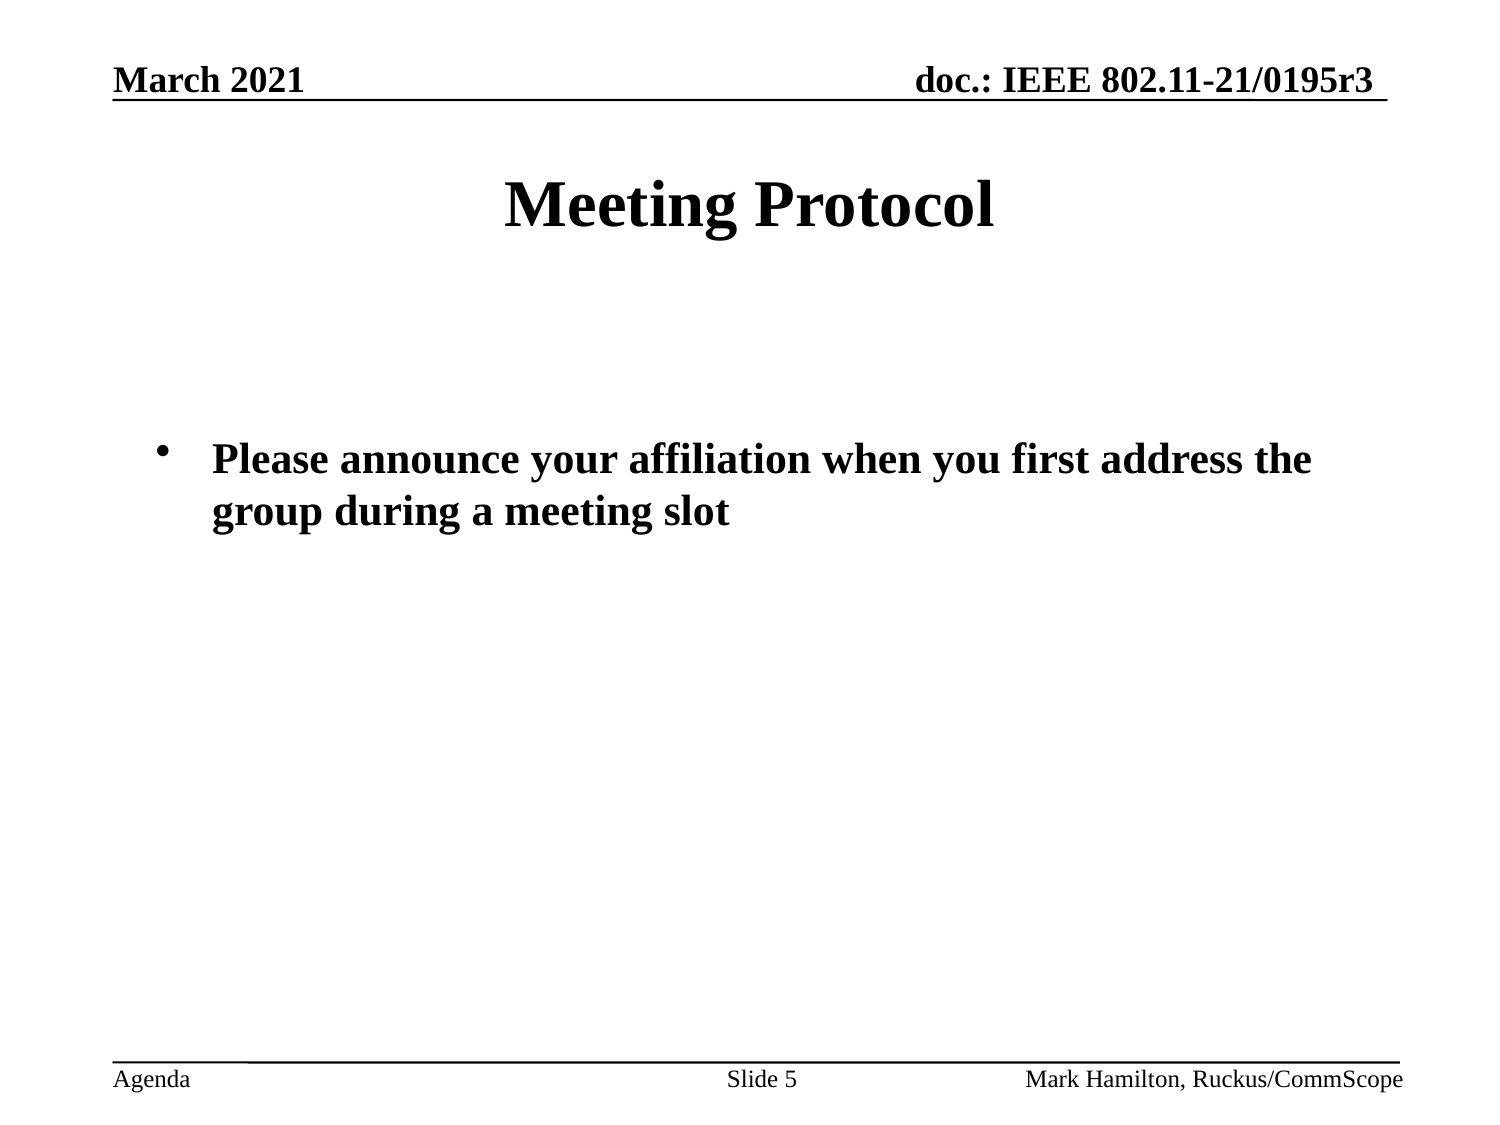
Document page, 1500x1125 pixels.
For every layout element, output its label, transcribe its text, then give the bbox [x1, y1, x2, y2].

title Meeting Protocol [112, 112, 1388, 288]
list Please announce your affiliation when you first address the group during a meeting slot [140, 421, 1360, 525]
